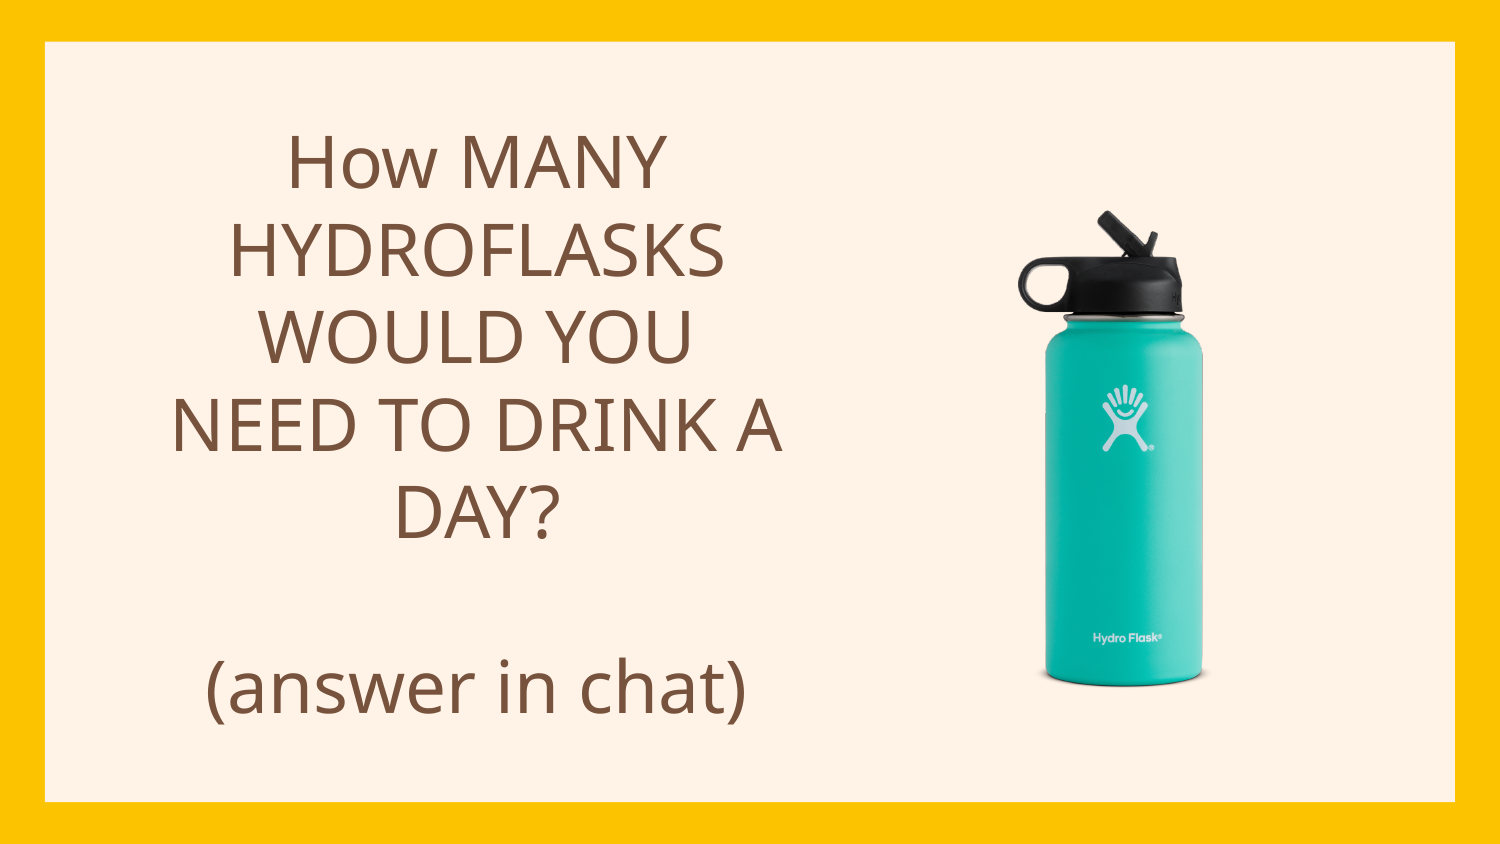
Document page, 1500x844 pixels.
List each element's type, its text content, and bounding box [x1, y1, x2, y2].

picture [961, 188, 1287, 699]
title How MANY HYDROFLASKS WOULD YOU NEED TO DRINK A DAY? (answer in chat) [149, 374, 804, 469]
